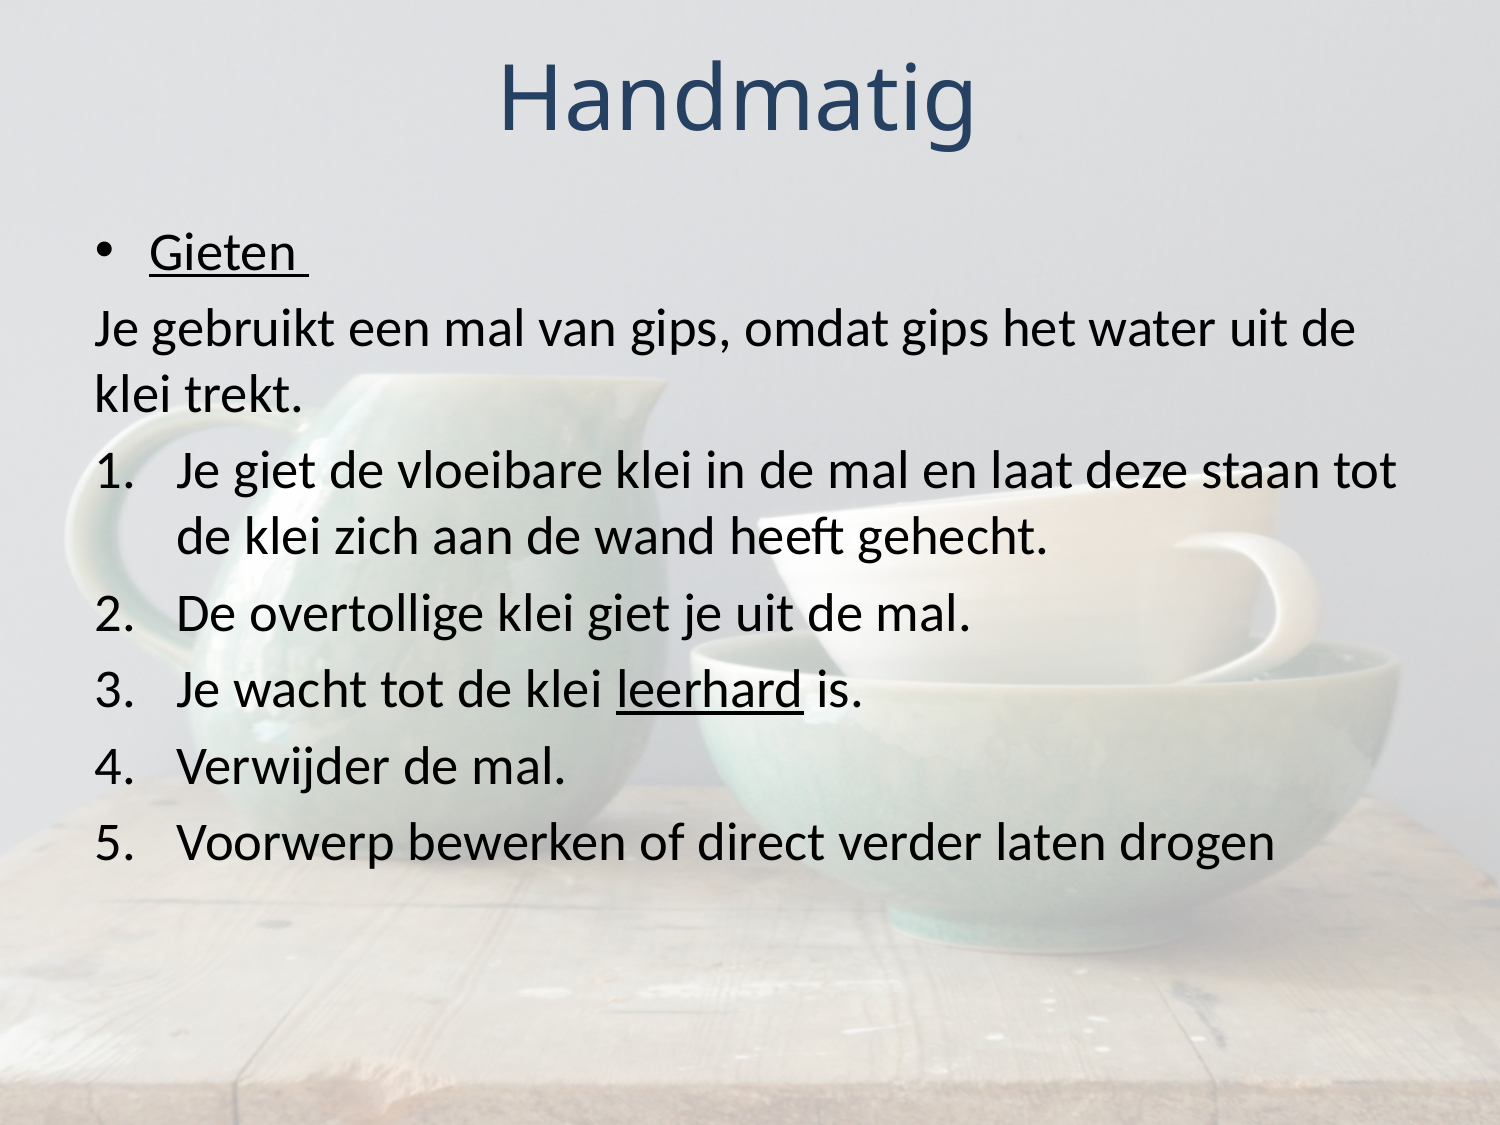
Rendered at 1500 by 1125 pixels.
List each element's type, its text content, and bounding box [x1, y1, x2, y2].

list Gieten Je gebruikt een mal van gips, omdat gips het water uit de klei trekt. Je giet de vloeibare klei in de mal en laat deze staan tot de klei zich aan de wand heeft gehecht. De overtollige klei giet je uit de mal. Je wacht tot de klei leerhard is. Verwijder de mal. Voorwerp bewerken of direct verder laten drogen [79, 208, 1430, 1035]
title Handmatig [75, 0, 1425, 188]
